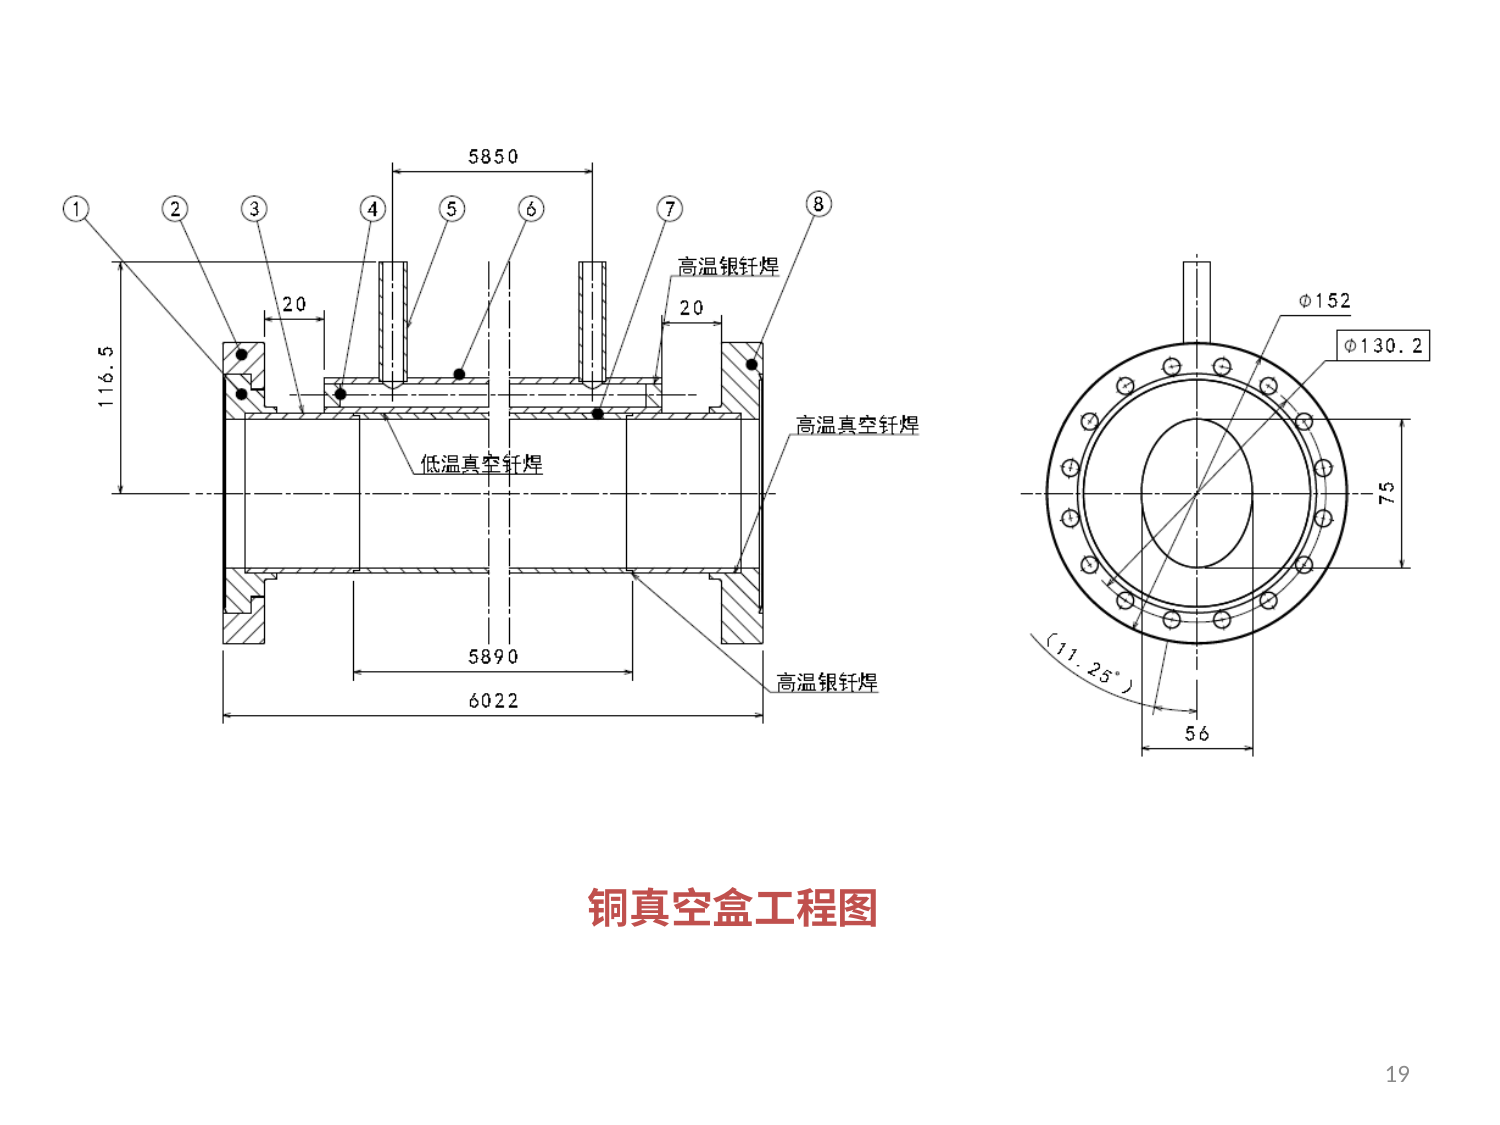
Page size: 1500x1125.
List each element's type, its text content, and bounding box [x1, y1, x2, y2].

slide_number 19 [1074, 1042, 1425, 1103]
text_box 铜真空盒工程图 [572, 874, 939, 939]
picture [41, 136, 1445, 764]
